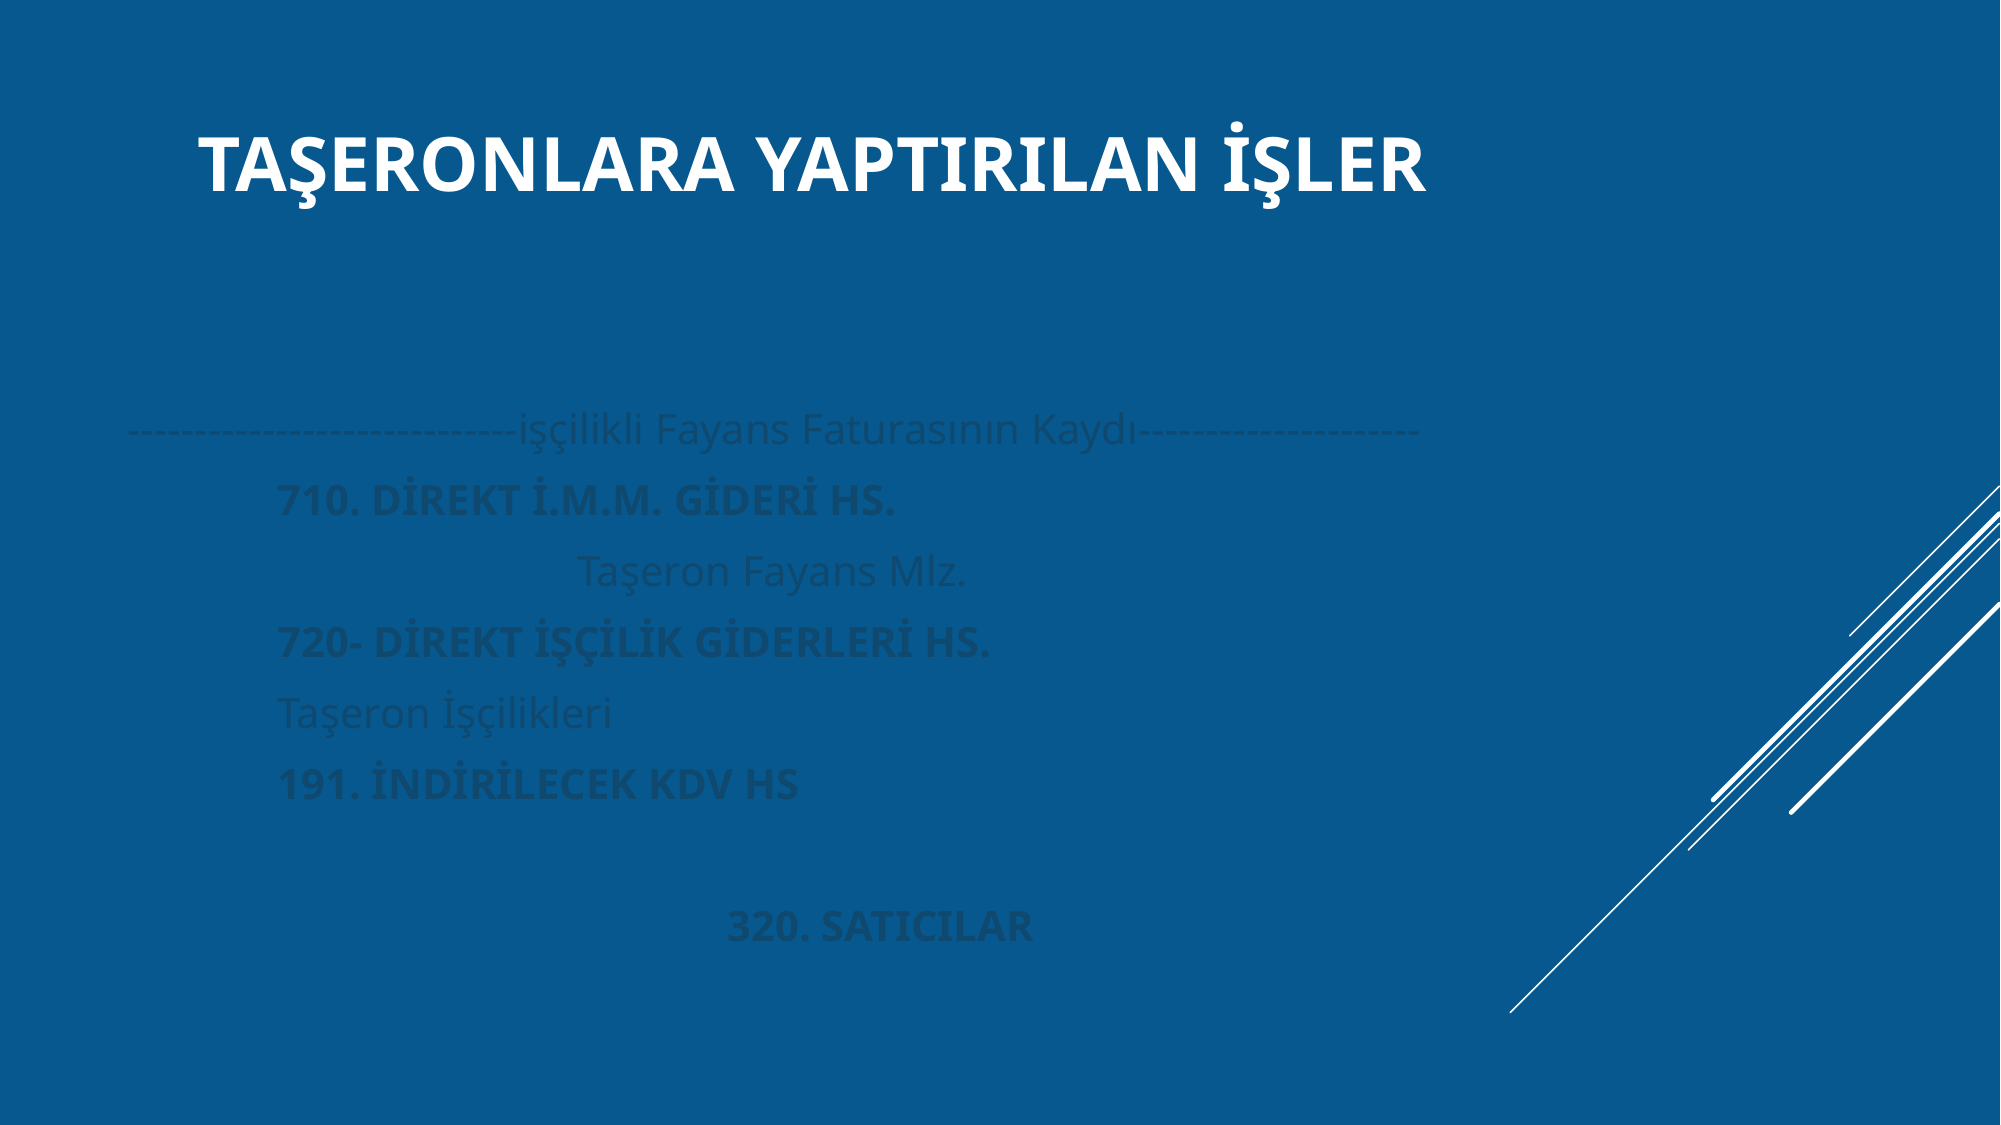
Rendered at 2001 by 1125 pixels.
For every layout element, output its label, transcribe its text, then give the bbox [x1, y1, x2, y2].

list -----------------------------işçilikli Fayans Faturasının Kaydı--------------------- 710. DİREKT İ.M.M. GİDERİ HS. Taşeron Fayans Mlz. 720- DİREKT İŞÇİLİK GİDERLERİ HS. Taşeron İşçilikleri 191. İNDİRİLECEK KDV HS 320. SATICILAR [112, 292, 1513, 1060]
title TAŞERONLARA YAPTIRILAN İŞLER [112, 93, 1513, 229]
